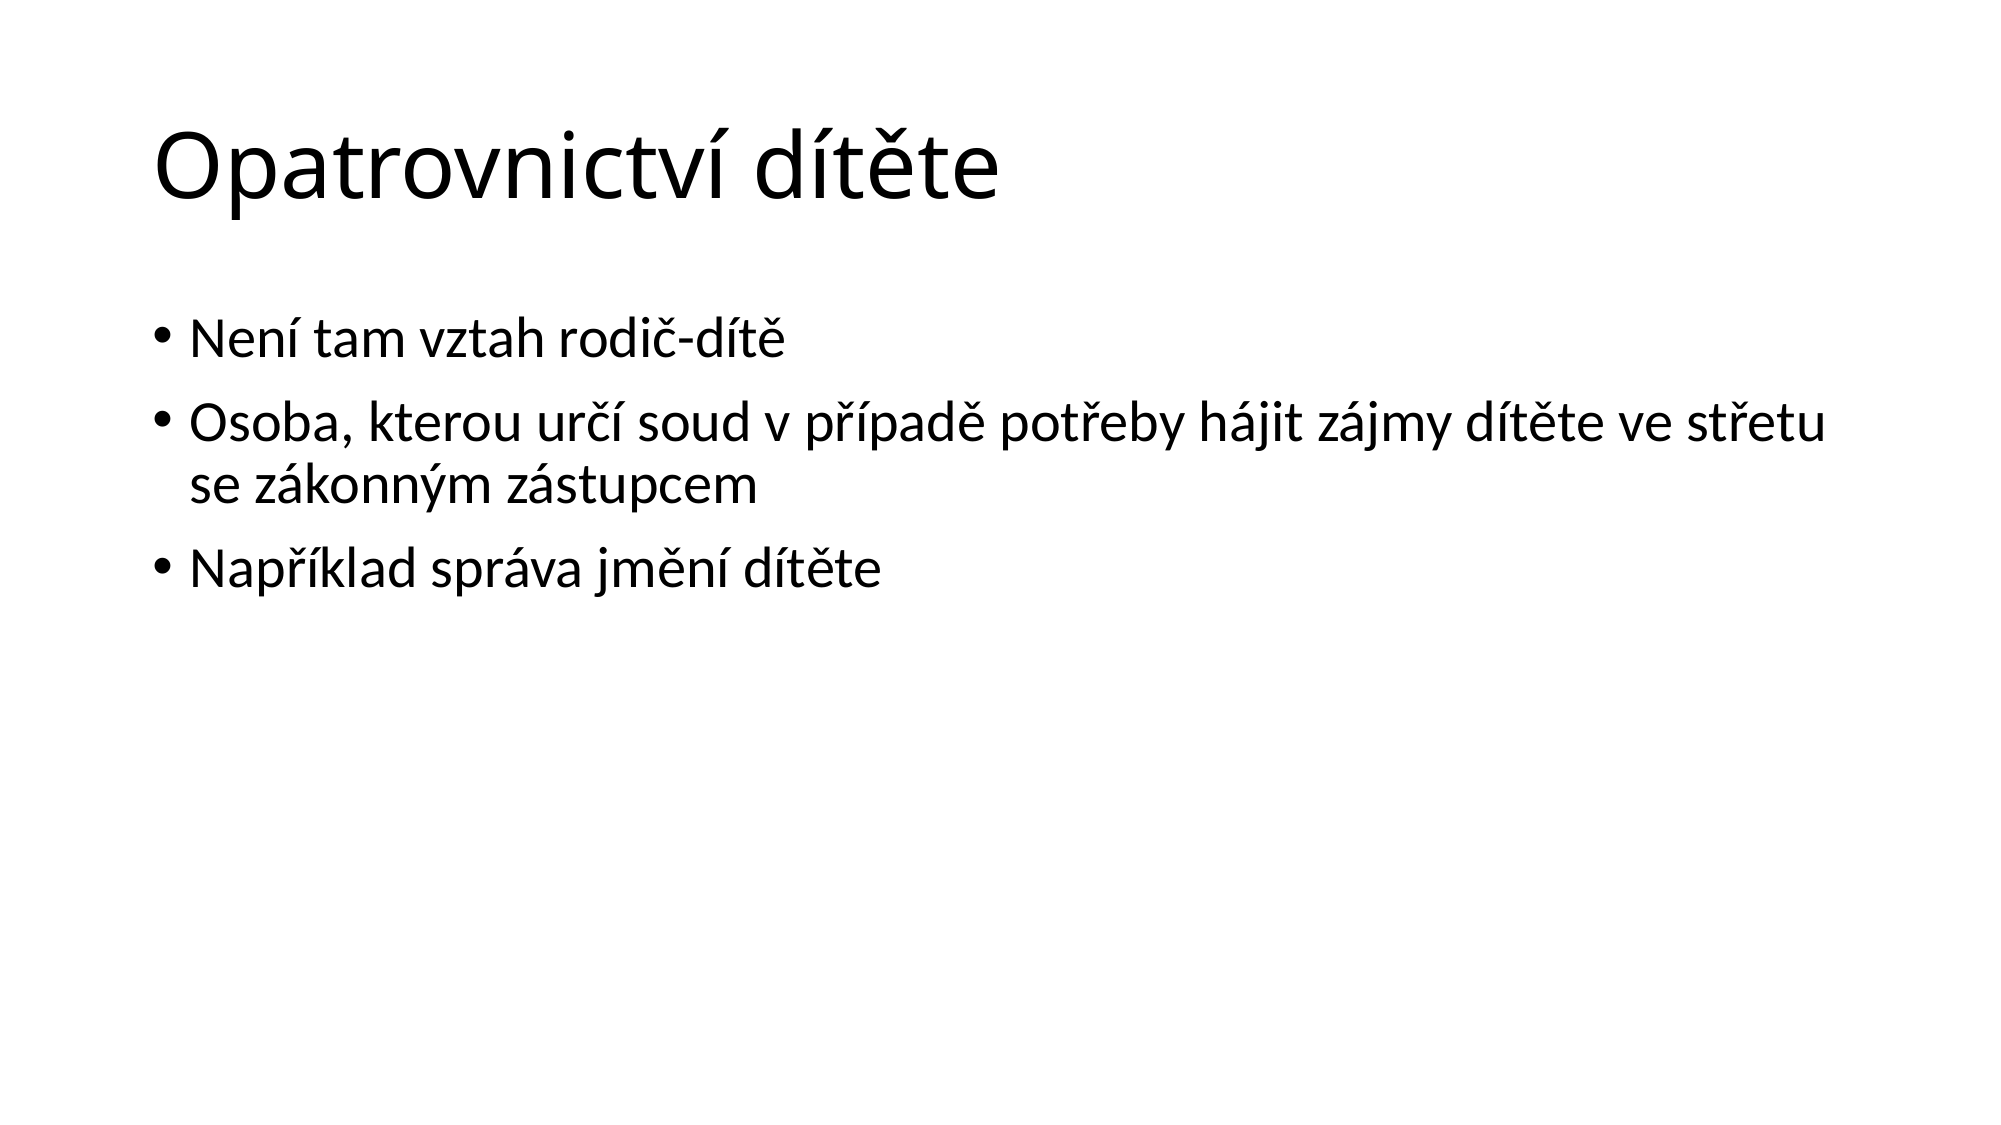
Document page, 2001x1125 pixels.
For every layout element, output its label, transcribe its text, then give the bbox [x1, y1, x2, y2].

title Opatrovnictví dítěte [137, 59, 1863, 278]
list Není tam vztah rodič-dítě Osoba, kterou určí soud v případě potřeby hájit zájmy dítěte ve střetu se zákonným zástupcem Například správa jmění dítěte [137, 299, 1863, 1014]
